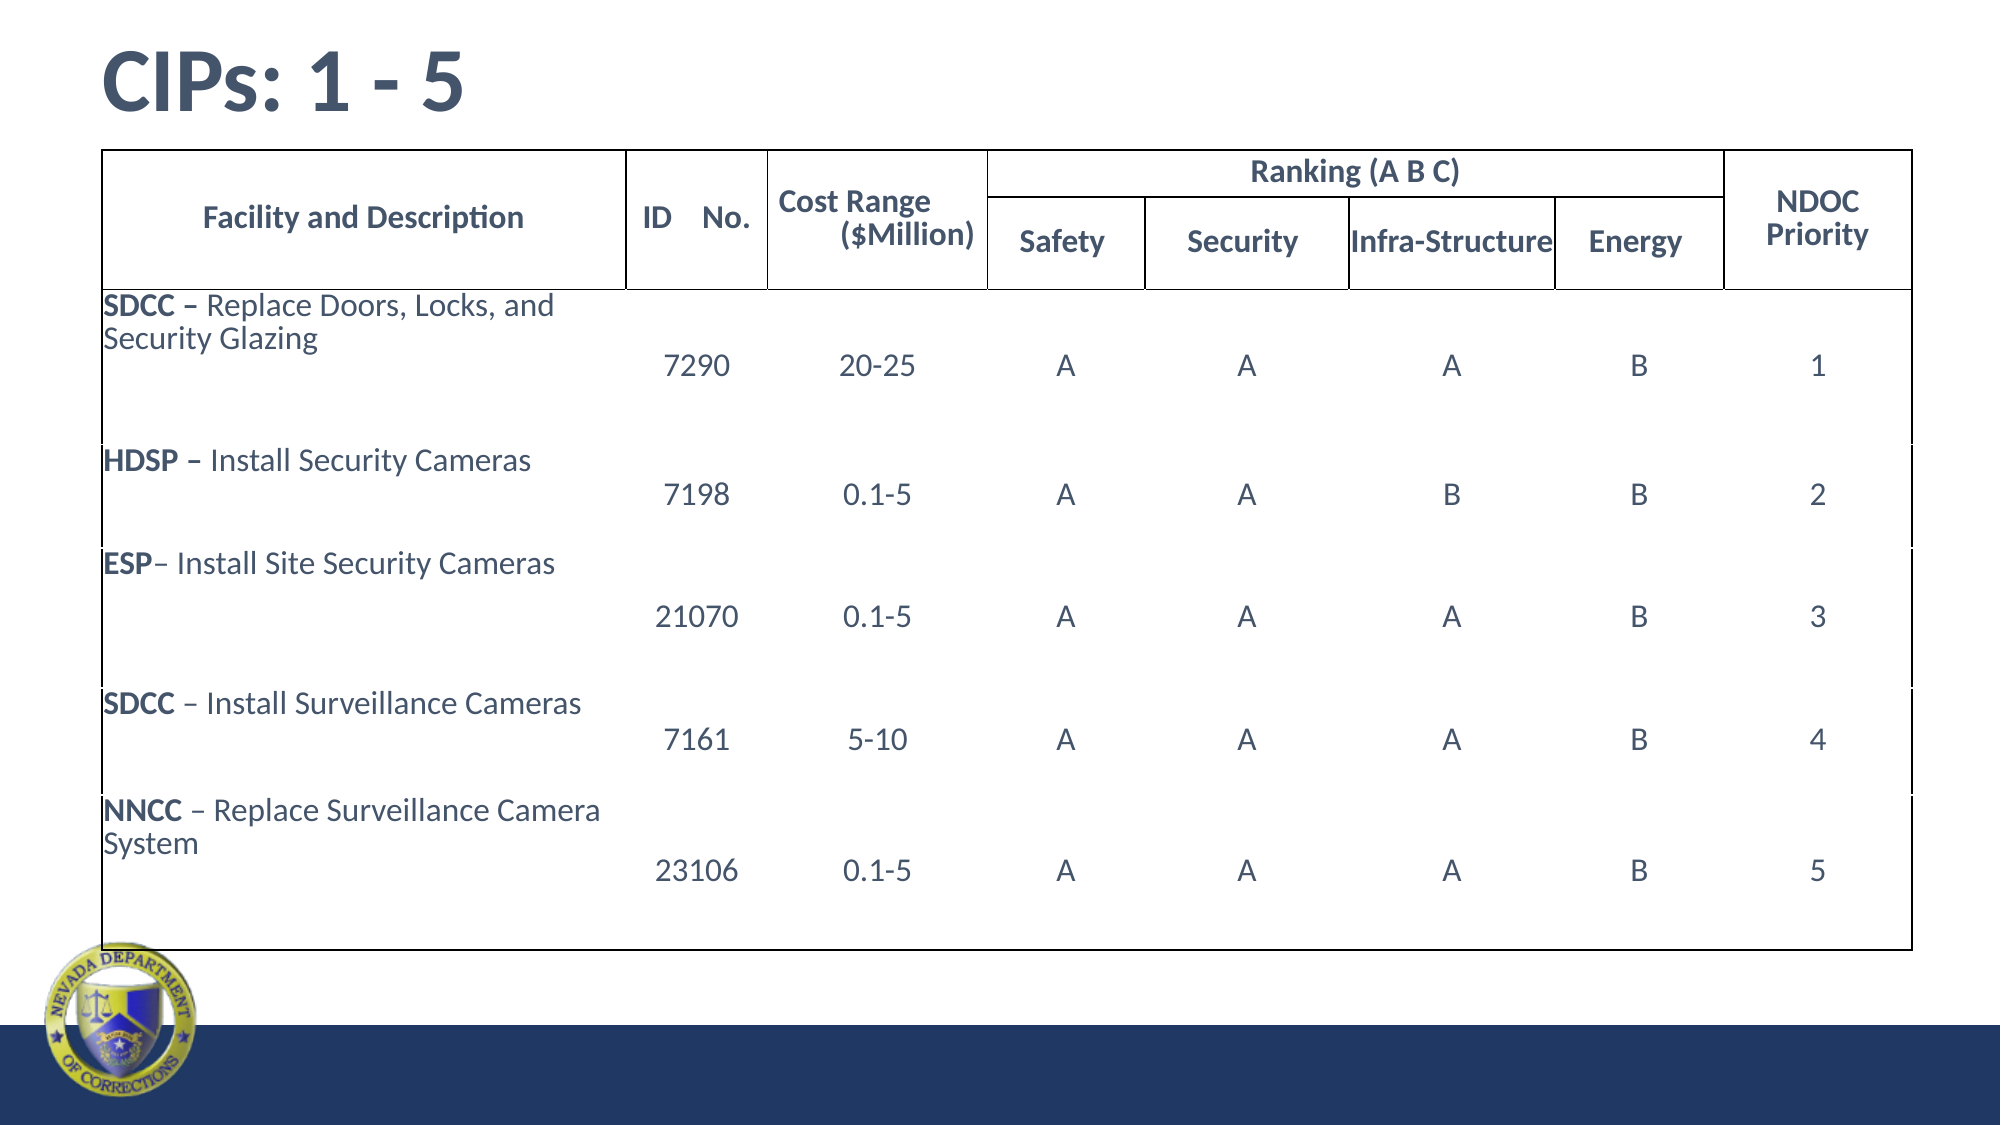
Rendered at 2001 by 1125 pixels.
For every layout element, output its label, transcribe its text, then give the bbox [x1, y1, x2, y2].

table_header Facility and Description [103, 151, 625, 289]
table_cell A [988, 796, 1144, 949]
table_cell 7161 [627, 689, 767, 794]
table_cell B [1556, 689, 1723, 794]
table_cell ESP– Install Site Security Cameras [103, 549, 625, 687]
table_cell A [1350, 549, 1554, 687]
table_cell 0.1-5 [768, 796, 987, 949]
table_cell A [1146, 290, 1348, 444]
table_cell Safety [988, 198, 1144, 289]
title CIPs: 1 - 5 [87, 24, 550, 168]
table_cell NNCC – Replace Surveillance Camera System [103, 796, 625, 949]
table_cell 1 [1725, 290, 1911, 444]
table_cell A [988, 549, 1144, 687]
table_cell 2 [1725, 445, 1911, 547]
table_cell Energy [1556, 198, 1723, 289]
table_cell 20-25 [768, 290, 987, 444]
table_cell 23106 [627, 796, 767, 949]
table_header ID No. [627, 151, 767, 289]
table_header Cost Range ($Million) [768, 151, 987, 289]
table_cell A [1350, 290, 1554, 444]
table_cell 5 [1725, 796, 1911, 949]
table_header Ranking (A B C) [988, 151, 1723, 196]
table_cell A [1350, 689, 1554, 794]
table_cell A [988, 290, 1144, 444]
table_cell 0.1-5 [768, 445, 987, 547]
table_cell HDSP – Install Security Cameras [103, 445, 625, 547]
table_cell A [988, 689, 1144, 794]
table_header NDOC Priority [1725, 151, 1911, 289]
table_cell 7290 [627, 290, 767, 444]
table_cell 7198 [627, 445, 767, 547]
table_cell 5-10 [768, 689, 987, 794]
table_cell B [1556, 445, 1723, 547]
table_cell A [1146, 796, 1348, 949]
table_cell A [1146, 445, 1348, 547]
picture [37, 937, 201, 1101]
table_cell A [988, 445, 1144, 547]
table_cell B [1350, 445, 1554, 547]
table_cell Infra-Structure [1350, 198, 1554, 289]
table_cell SDCC – Install Surveillance Cameras [103, 689, 625, 794]
table_cell B [1556, 290, 1723, 444]
table_cell A [1146, 549, 1348, 687]
table_cell 0.1-5 [768, 549, 987, 687]
table_cell 4 [1725, 689, 1911, 794]
table_cell 21070 [627, 549, 767, 687]
table_cell B [1556, 796, 1723, 949]
table_cell A [1146, 689, 1348, 794]
table_cell Security [1146, 198, 1348, 289]
table_cell B [1556, 549, 1723, 687]
table_cell 3 [1725, 549, 1911, 687]
table_cell SDCC – Replace Doors, Locks, and Security Glazing [103, 290, 625, 444]
table_cell A [1350, 796, 1554, 949]
